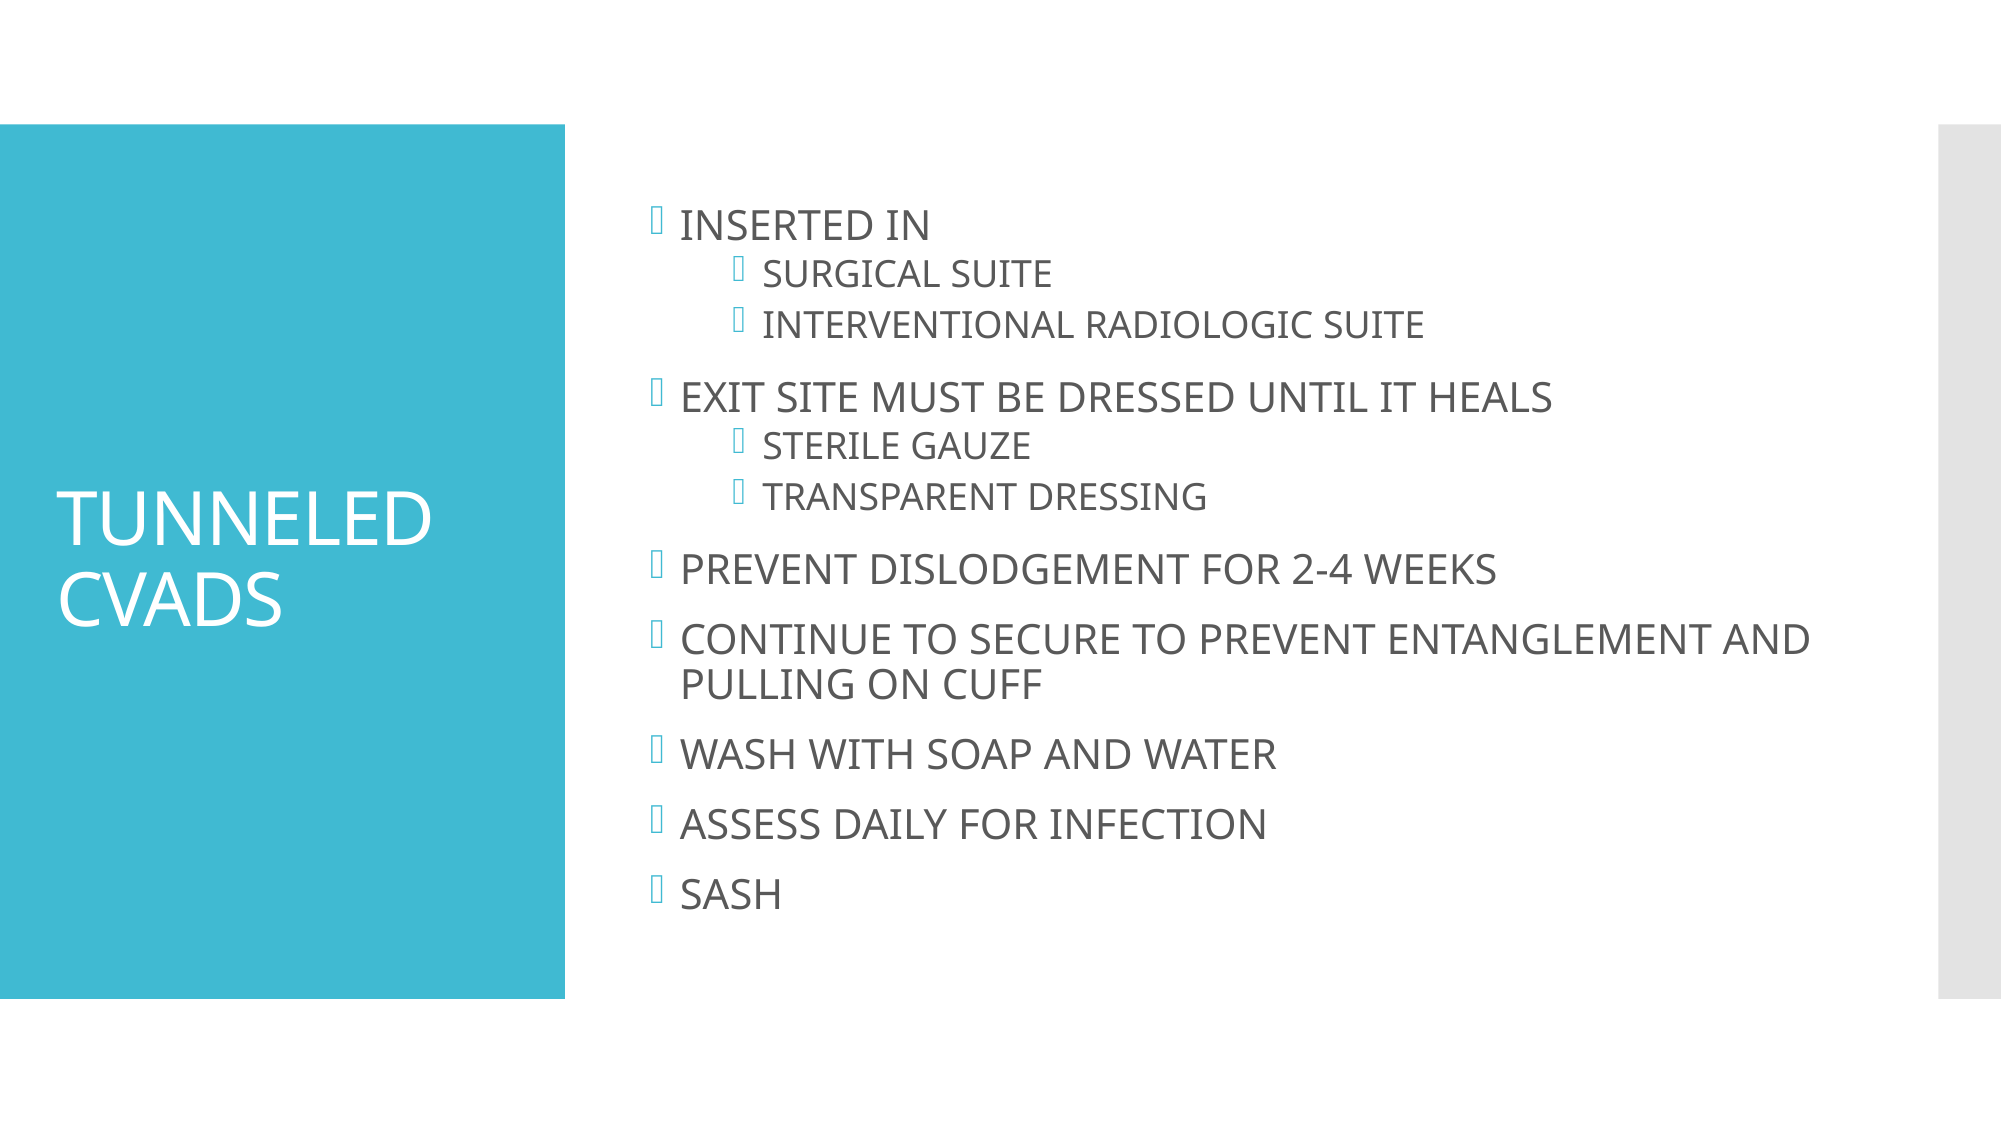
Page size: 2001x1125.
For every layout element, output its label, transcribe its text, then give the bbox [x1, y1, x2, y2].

title TUNNELED CVADS [41, 184, 525, 940]
list INSERTED IN SURGICAL SUITE INTERVENTIONAL RADIOLOGIC SUITE EXIT SITE MUST BE DRESSED UNTIL IT HEALS STERILE GAUZE TRANSPARENT DRESSING PREVENT DISLODGEMENT FOR 2-4 WEEKS CONTINUE TO SECURE TO PREVENT ENTANGLEMENT AND PULLING ON CUFF WASH WITH SOAP AND WATER ASSESS DAILY FOR INFECTION SASH [634, 141, 1835, 982]
